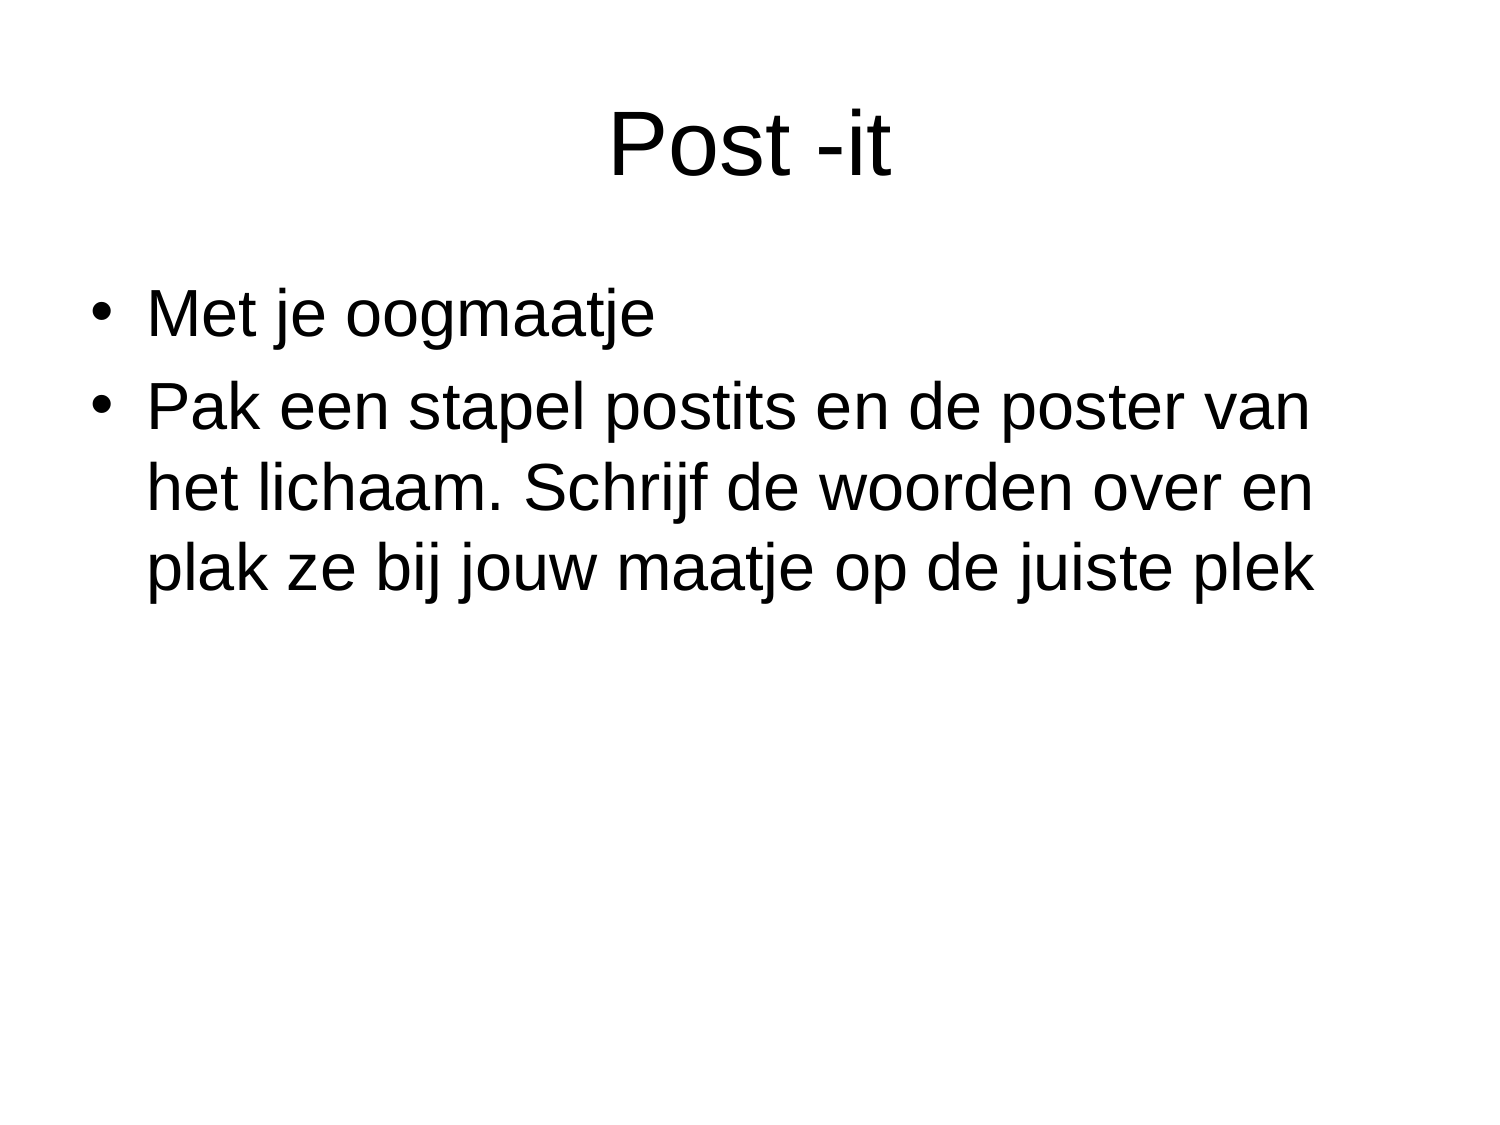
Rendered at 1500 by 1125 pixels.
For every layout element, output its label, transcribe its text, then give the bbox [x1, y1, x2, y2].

list Met je oogmaatje Pak een stapel postits en de poster van het lichaam. Schrijf de woorden over en plak ze bij jouw maatje op de juiste plek [75, 262, 1425, 1005]
title Post -it [75, 45, 1425, 233]
